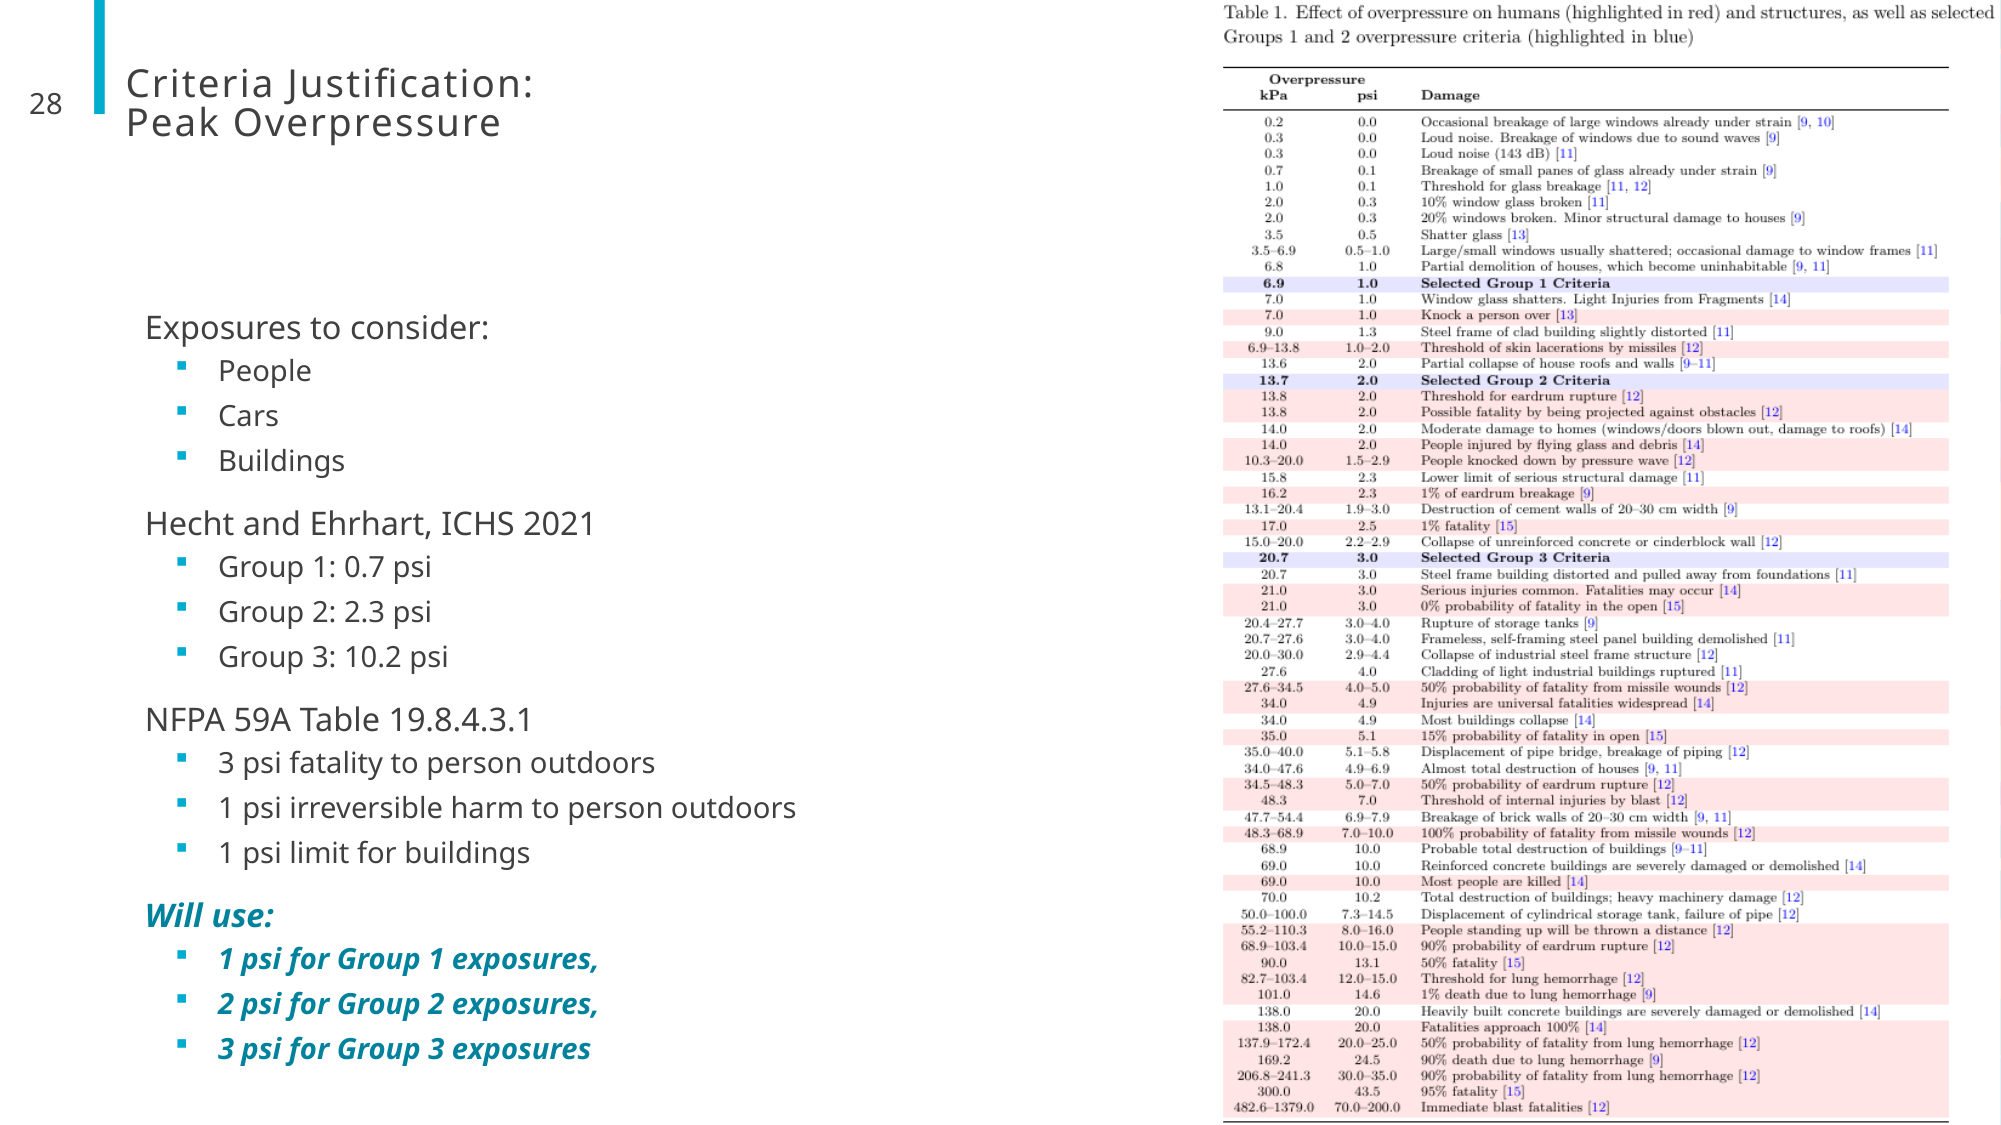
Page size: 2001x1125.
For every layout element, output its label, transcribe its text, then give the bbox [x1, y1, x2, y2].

slide_number 28 [0, 58, 92, 153]
list Exposures to consider: People Cars Buildings Hecht and Ehrhart, ICHS 2021 Group 1: 0.7 psi Group 2: 2.3 psi Group 3: 10.2 psi NFPA 59A Table 19.8.4.3.1 3 psi fatality to person outdoors 1 psi irreversible harm to person outdoors 1 psi limit for buildings Will use: 1 psi for Group 1 exposures, 2 psi for Group 2 exposures, 3 psi for Group 3 exposures [137, 299, 1219, 1078]
title Criteria Justification: Peak Overpressure [118, 58, 1219, 153]
picture [0, 0, 2001, 1125]
